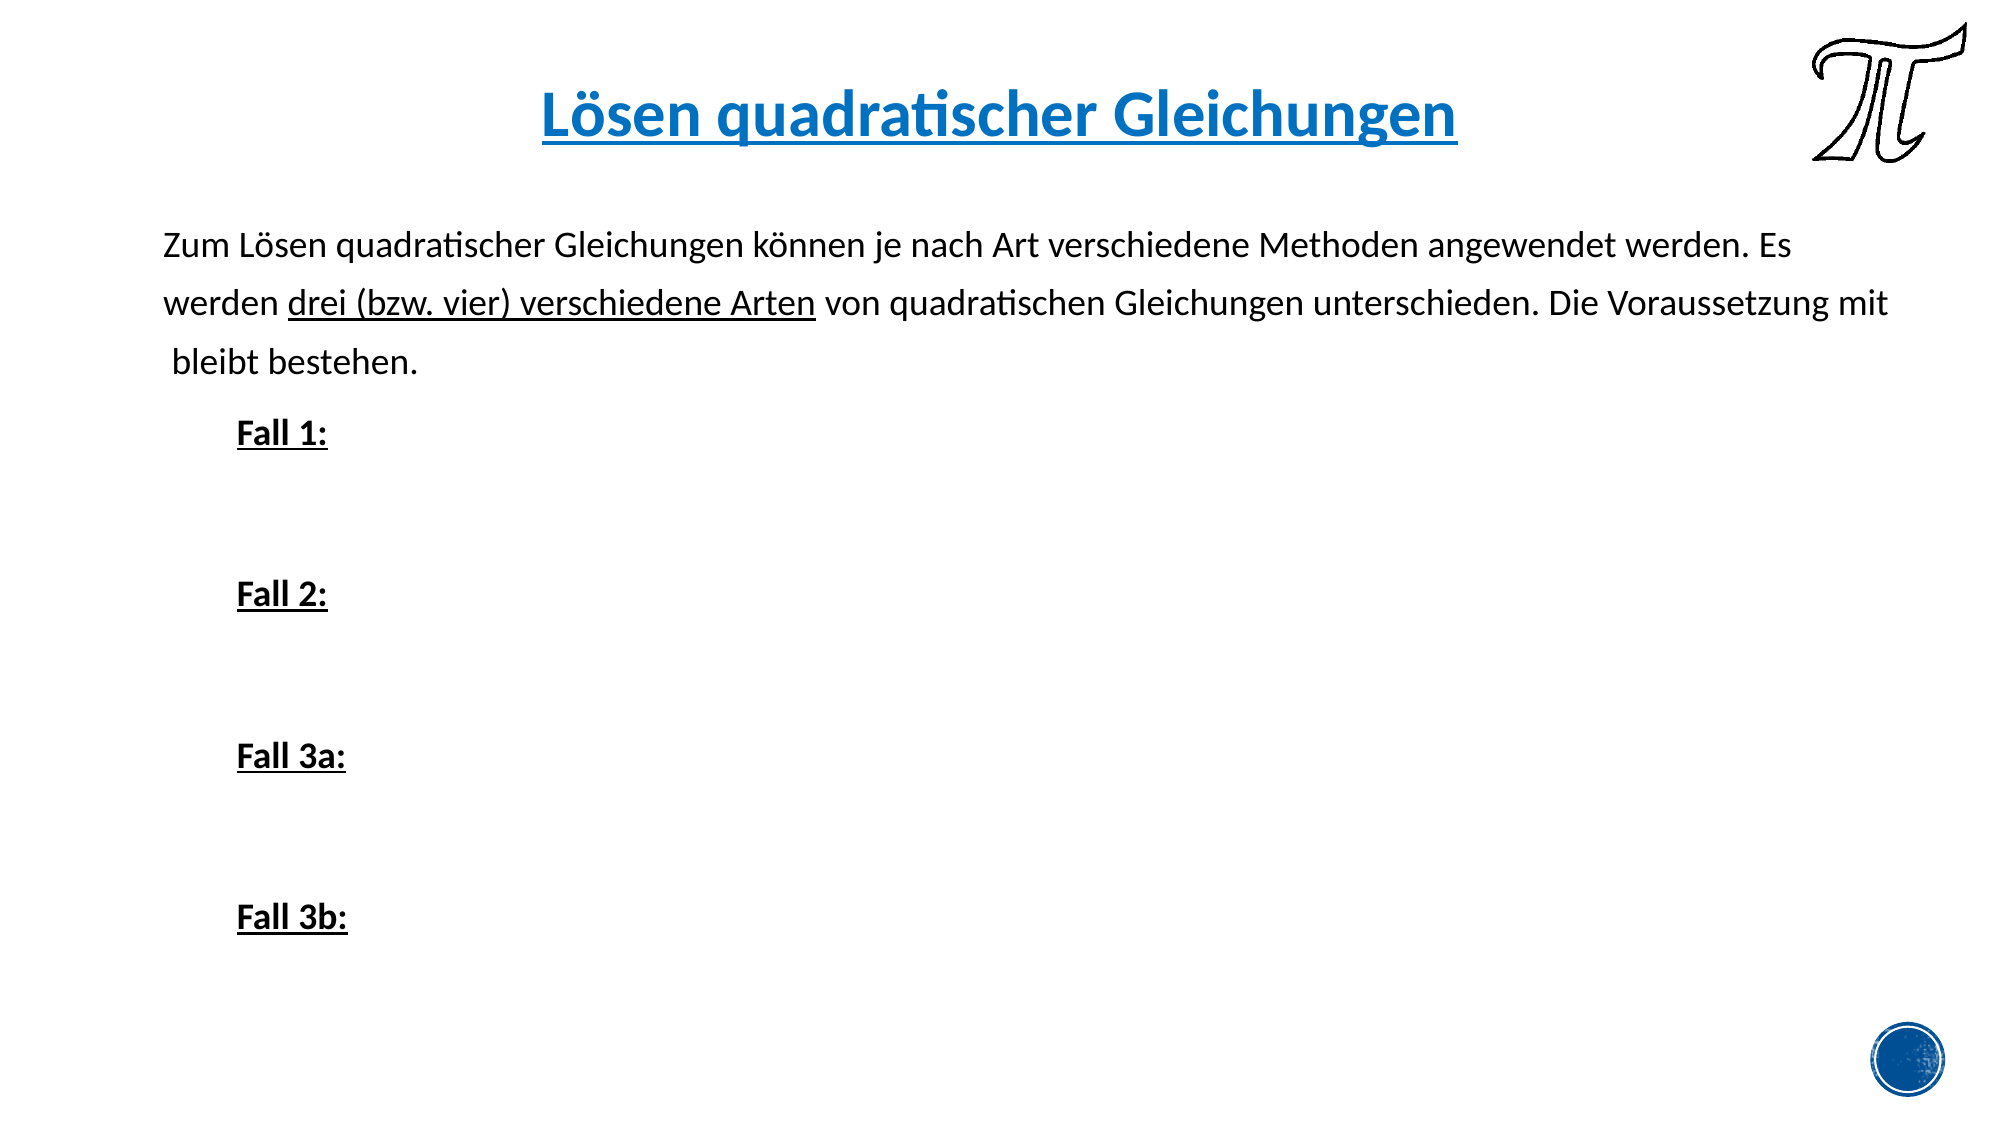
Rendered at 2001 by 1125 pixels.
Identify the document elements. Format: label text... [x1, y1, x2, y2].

picture [1811, 22, 1967, 163]
text_box Lösen quadratischer Gleichungen [50, 62, 1810, 158]
